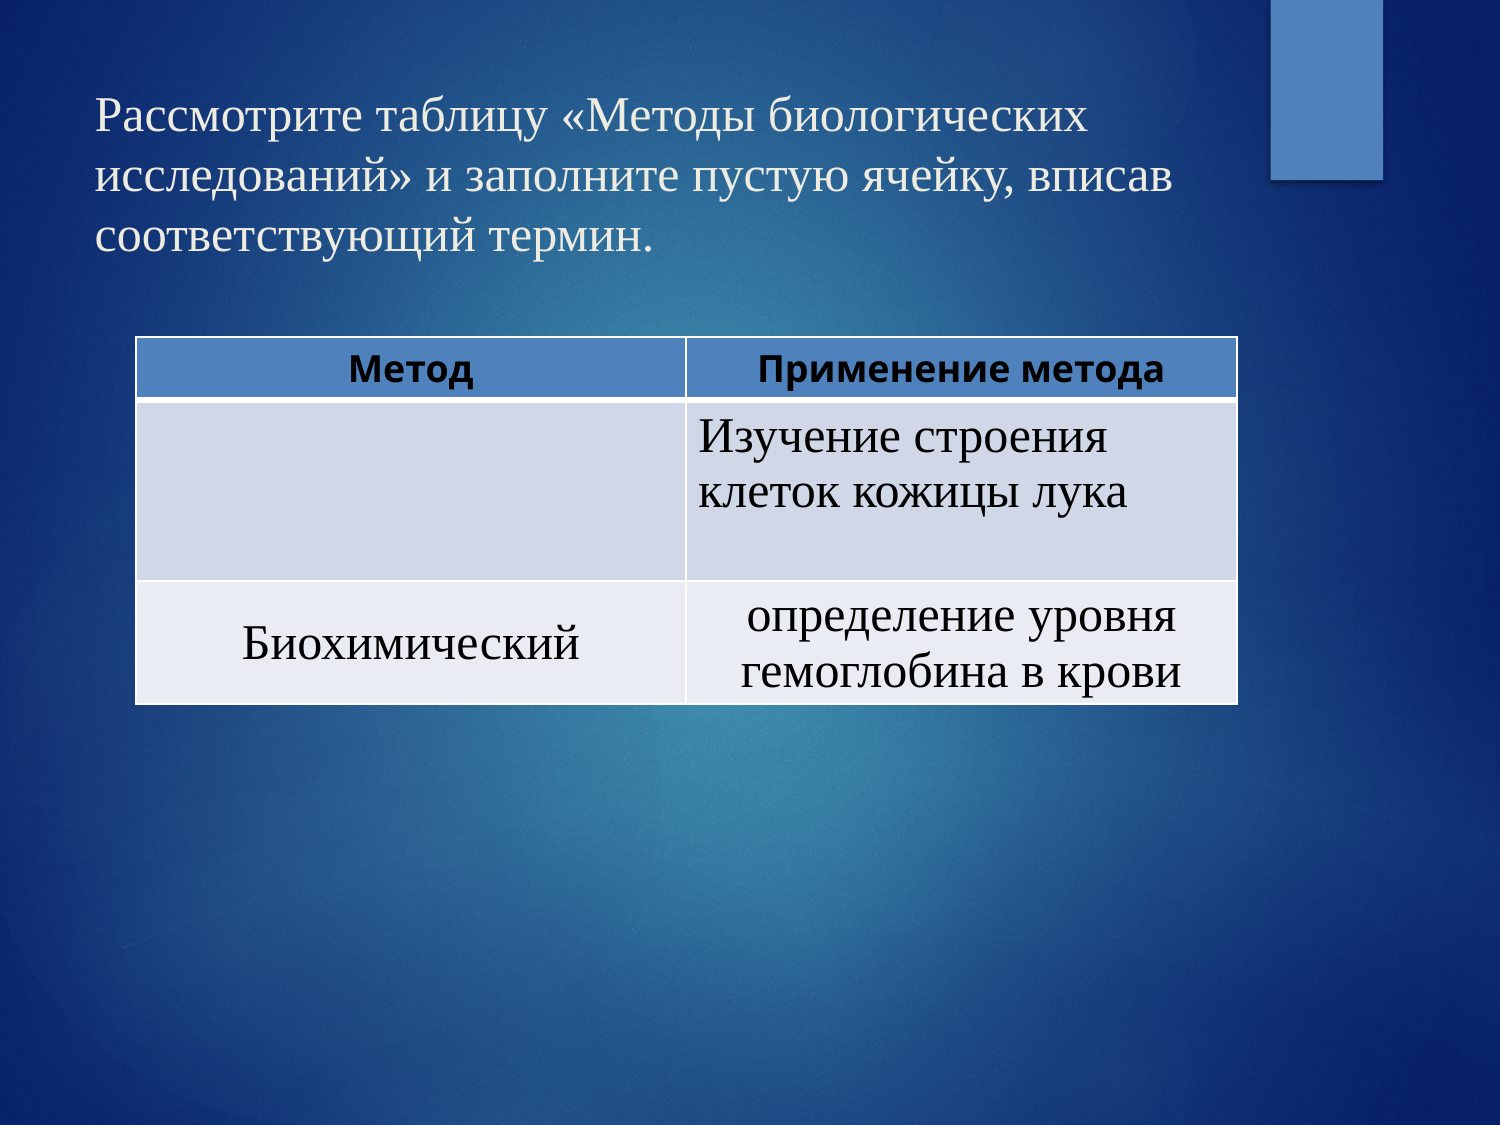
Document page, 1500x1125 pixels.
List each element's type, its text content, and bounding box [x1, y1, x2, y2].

table_cell [137, 403, 685, 580]
table_header Применение метода [687, 338, 1236, 397]
title Рассмотрите таблицу «Методы биологических исследований» и заполните пустую ячейку, вписав соответствующий термин. [79, 74, 1237, 304]
table_cell определение уровня гемоглобина в крови [687, 582, 1236, 703]
table_cell Биохимический [137, 582, 685, 703]
table_header Метод [137, 338, 685, 397]
table_cell Изучение строения клеток кожицы лука [687, 403, 1236, 580]
